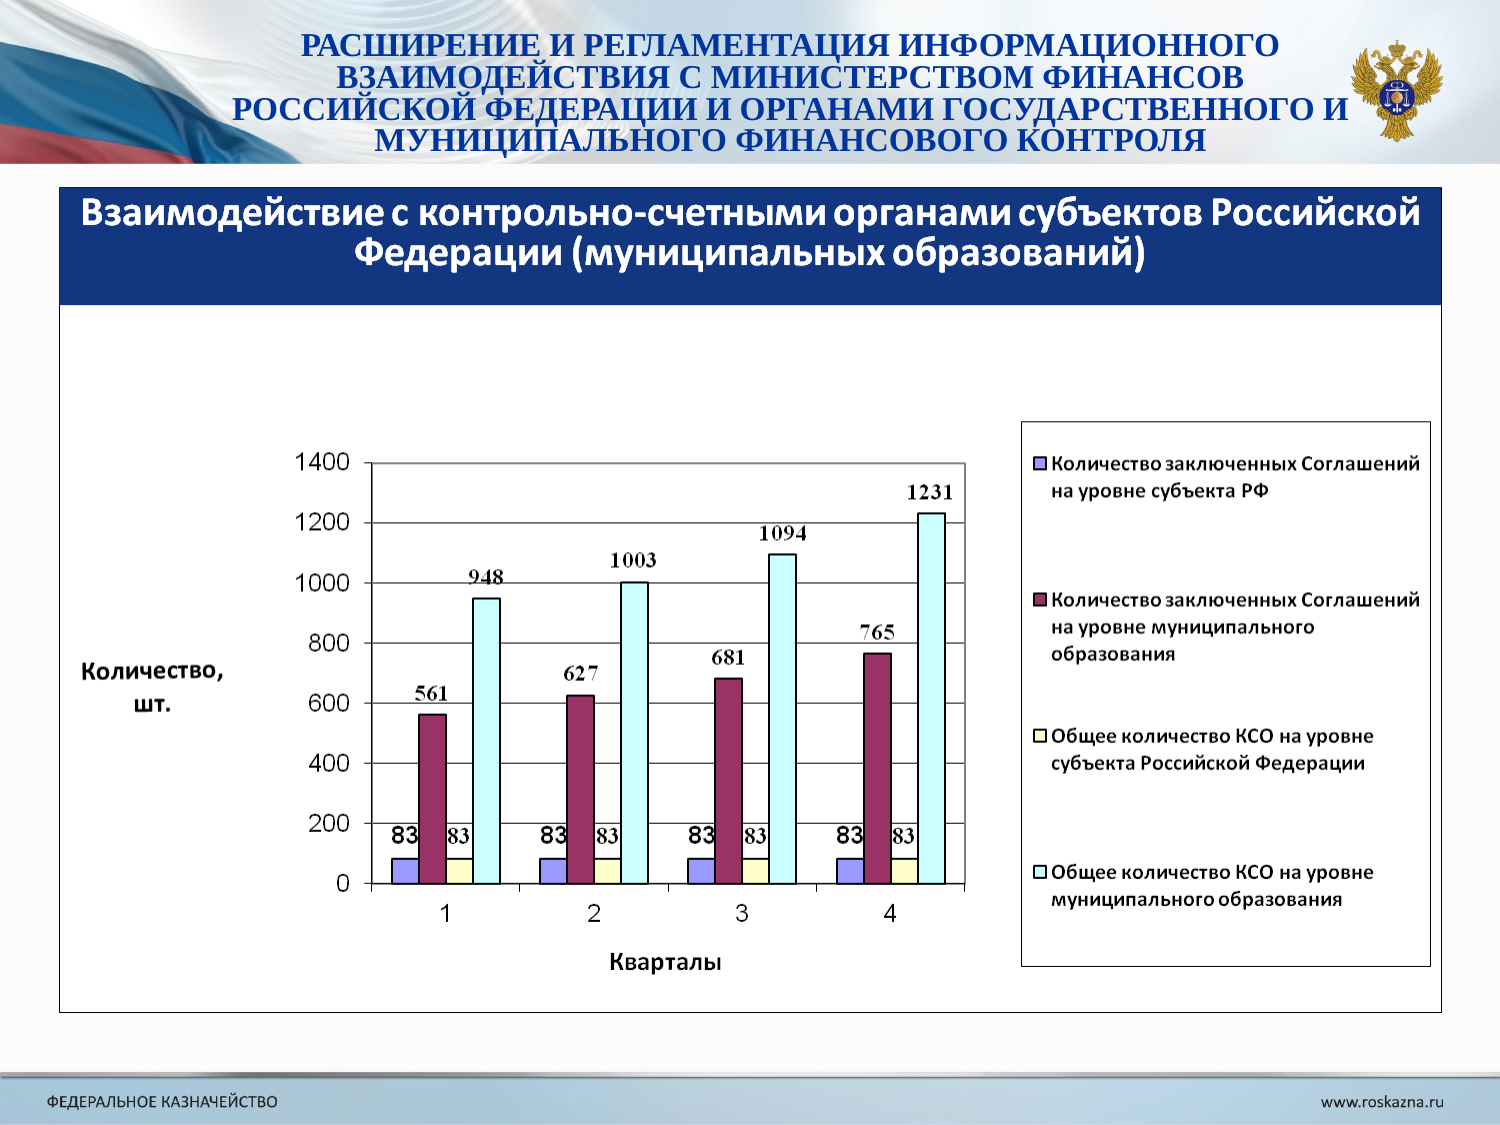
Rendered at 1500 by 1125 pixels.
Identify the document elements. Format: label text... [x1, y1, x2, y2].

picture [0, 0, 1500, 1125]
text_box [49, 178, 1450, 1020]
text_box РАСШИРЕНИЕ И РЕГЛАМЕНТАЦИЯ ИНФОРМАЦИОННОГО ВЗАИМОДЕЙСТВИЯ С МИНИСТЕРСТВОМ ФИНАНСОВ РОССИЙСКОЙ ФЕДЕРАЦИИ И ОРГАНАМИ ГОСУДАРСТВЕННОГО И МУНИЦИПАЛЬНОГО ФИНАНСОВОГО КОНТРОЛЯ [199, 23, 1383, 166]
